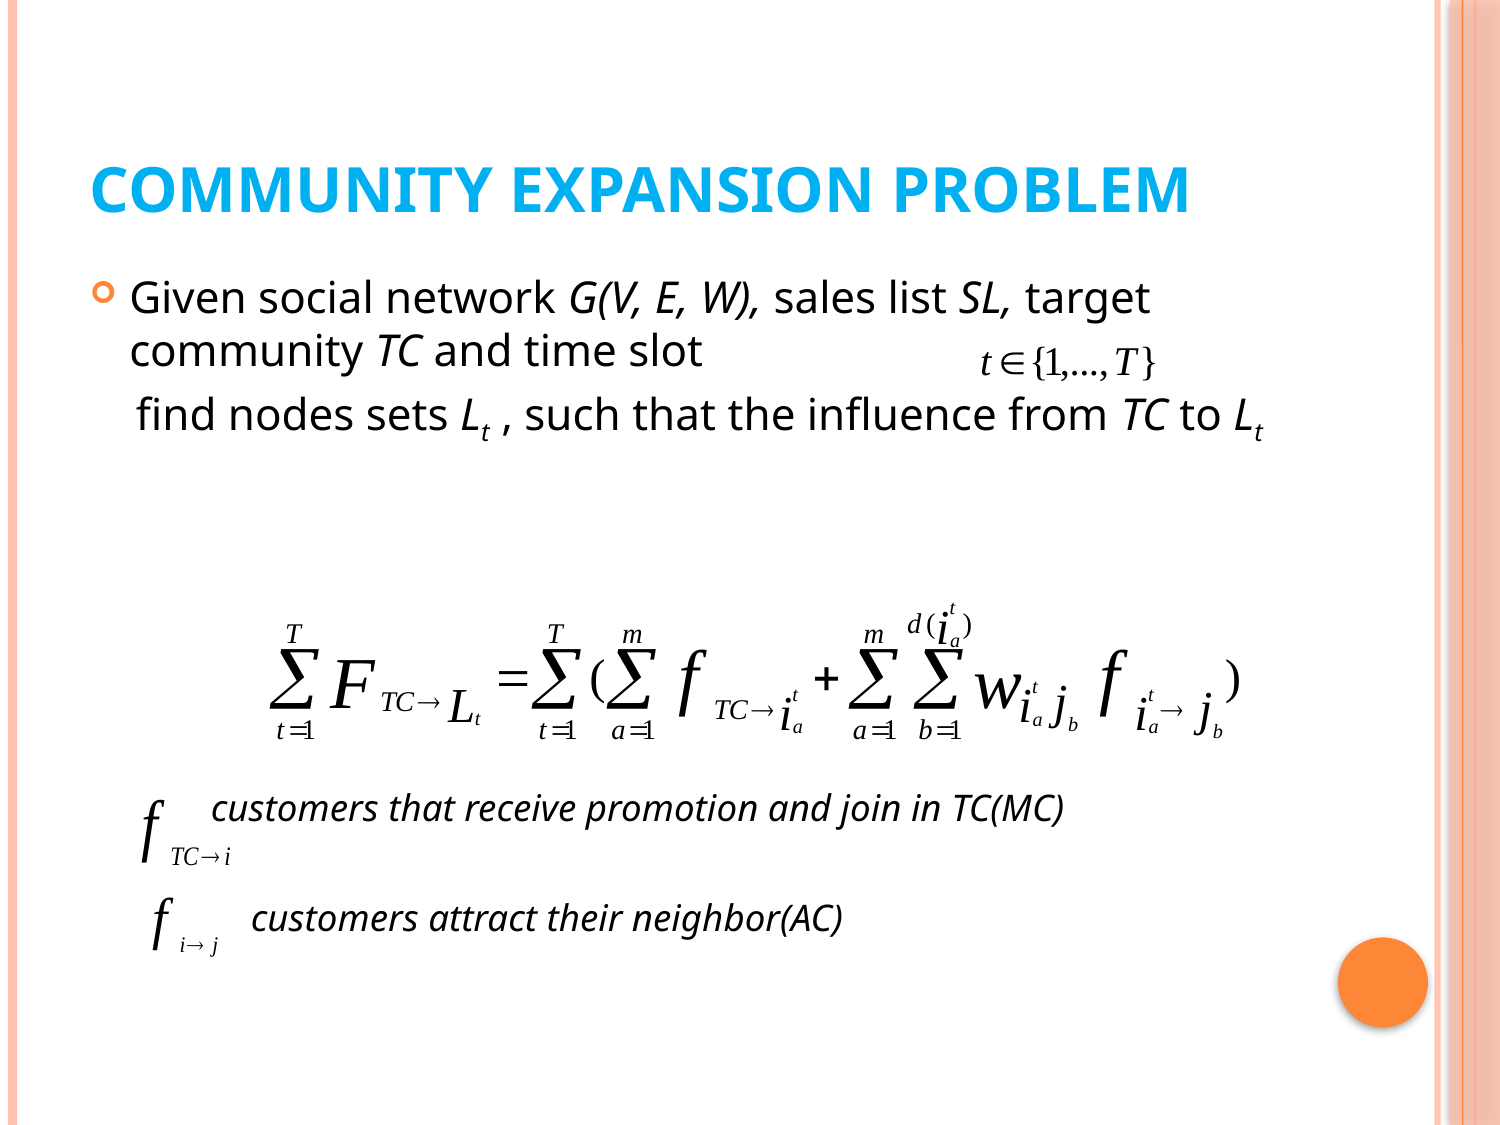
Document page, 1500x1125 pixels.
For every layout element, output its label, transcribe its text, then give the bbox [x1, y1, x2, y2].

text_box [136, 886, 226, 965]
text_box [974, 336, 1163, 393]
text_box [261, 586, 1251, 751]
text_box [124, 786, 238, 876]
title Community Expansion problem [75, 45, 1300, 233]
list Given social network G(V, E, W), sales list SL, target community TC and time slot find nodes sets Lt , such that the influence from TC to Lt customers that receive promotion and join in TC(MC) customers attract their neighbor(AC) [75, 262, 1300, 1062]
